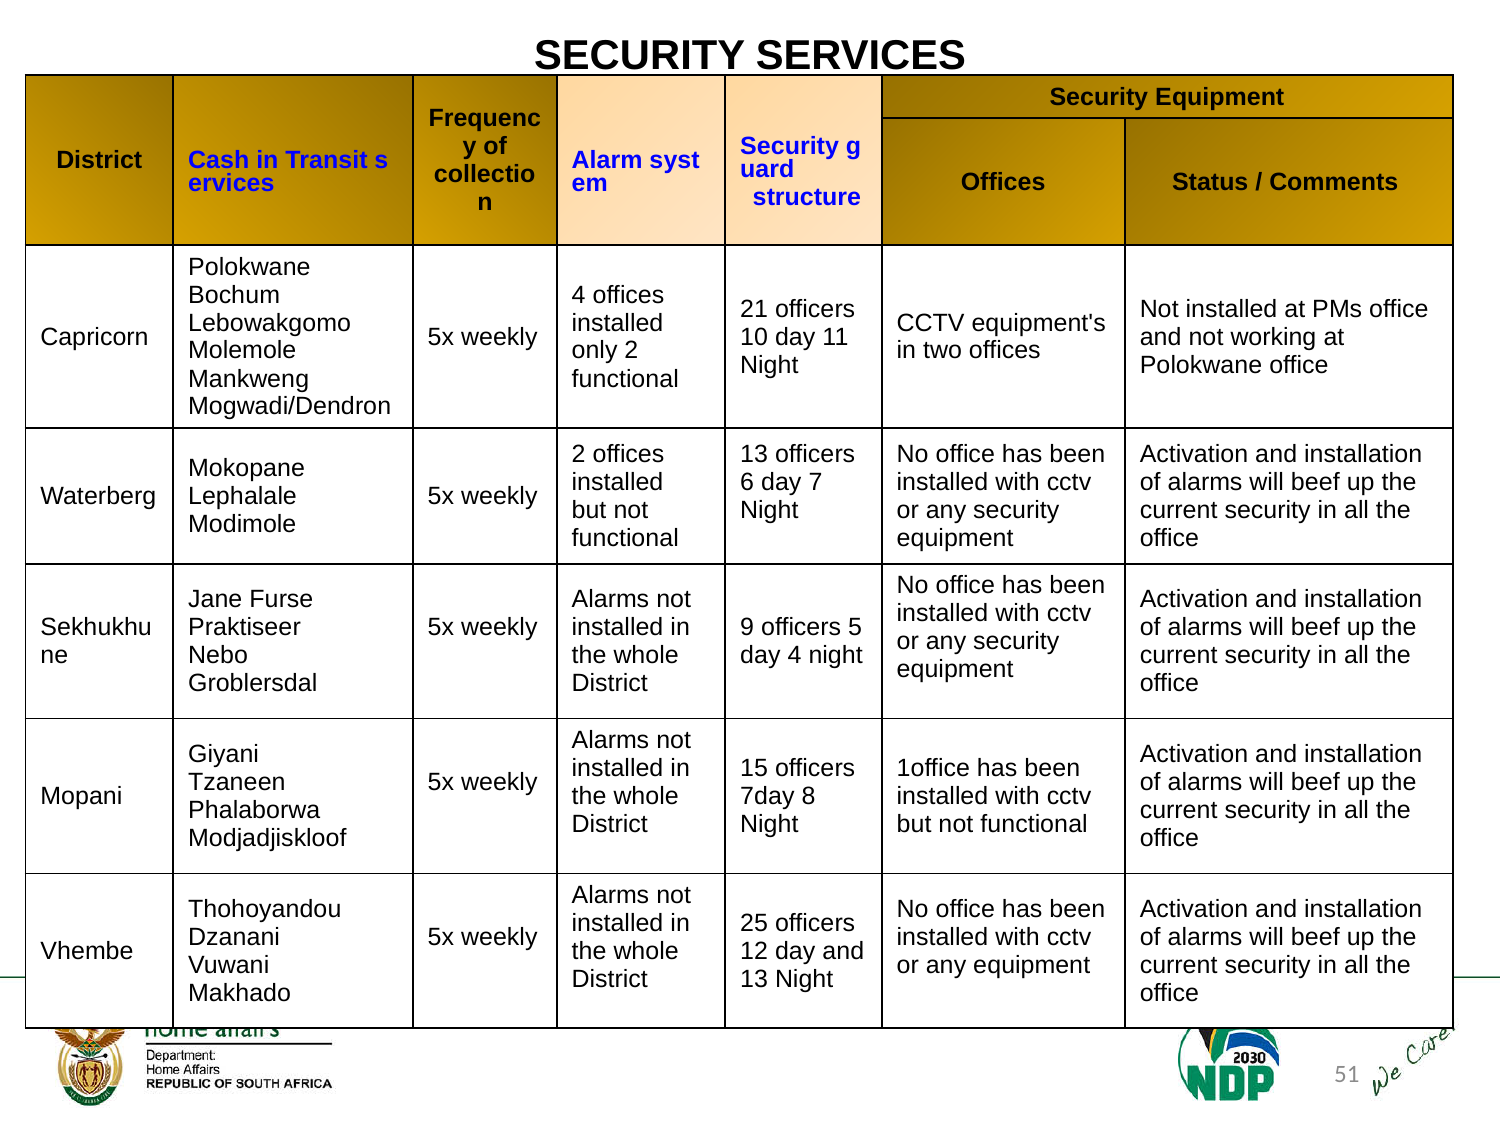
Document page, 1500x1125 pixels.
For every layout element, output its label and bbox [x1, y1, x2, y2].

picture [0, 0, 1500, 1125]
table_cell [414, 874, 556, 1027]
table_cell [726, 246, 881, 427]
table_header [883, 76, 1452, 117]
table_cell [26, 246, 172, 427]
table_cell [174, 246, 412, 427]
table_cell [414, 719, 556, 873]
table_cell [26, 874, 172, 1027]
table_cell [26, 719, 172, 873]
table_cell [726, 719, 881, 873]
table_header [726, 76, 881, 244]
table_cell [726, 565, 881, 718]
table_cell [558, 565, 724, 718]
table_cell [1126, 874, 1452, 1027]
slide_number [1074, 1042, 1375, 1103]
table_cell [558, 246, 724, 427]
table_cell [174, 565, 412, 718]
table_cell [1126, 565, 1452, 718]
table_cell [883, 429, 1124, 563]
table_header [414, 76, 556, 244]
table_header [558, 76, 724, 244]
table_cell [26, 429, 172, 563]
table_cell [1126, 719, 1452, 873]
table_cell [26, 565, 172, 718]
table_cell [414, 429, 556, 563]
table_cell [883, 874, 1124, 1027]
table_cell [558, 719, 724, 873]
table_cell [558, 874, 724, 1027]
table_cell [1126, 246, 1452, 427]
table_cell [726, 429, 881, 563]
table_cell [414, 246, 556, 427]
table_cell [726, 874, 881, 1027]
table_cell [883, 719, 1124, 873]
table_cell [1126, 429, 1452, 563]
table_cell [883, 246, 1124, 427]
table_header [174, 76, 412, 244]
table_cell [883, 565, 1124, 718]
table_cell [558, 429, 724, 563]
table_cell [883, 119, 1124, 244]
table_cell [174, 429, 412, 563]
table_cell [414, 565, 556, 718]
table_cell [174, 719, 412, 873]
table_cell [1126, 119, 1452, 244]
title [75, 33, 1425, 72]
table_header [26, 76, 172, 244]
table_cell [174, 874, 412, 1027]
